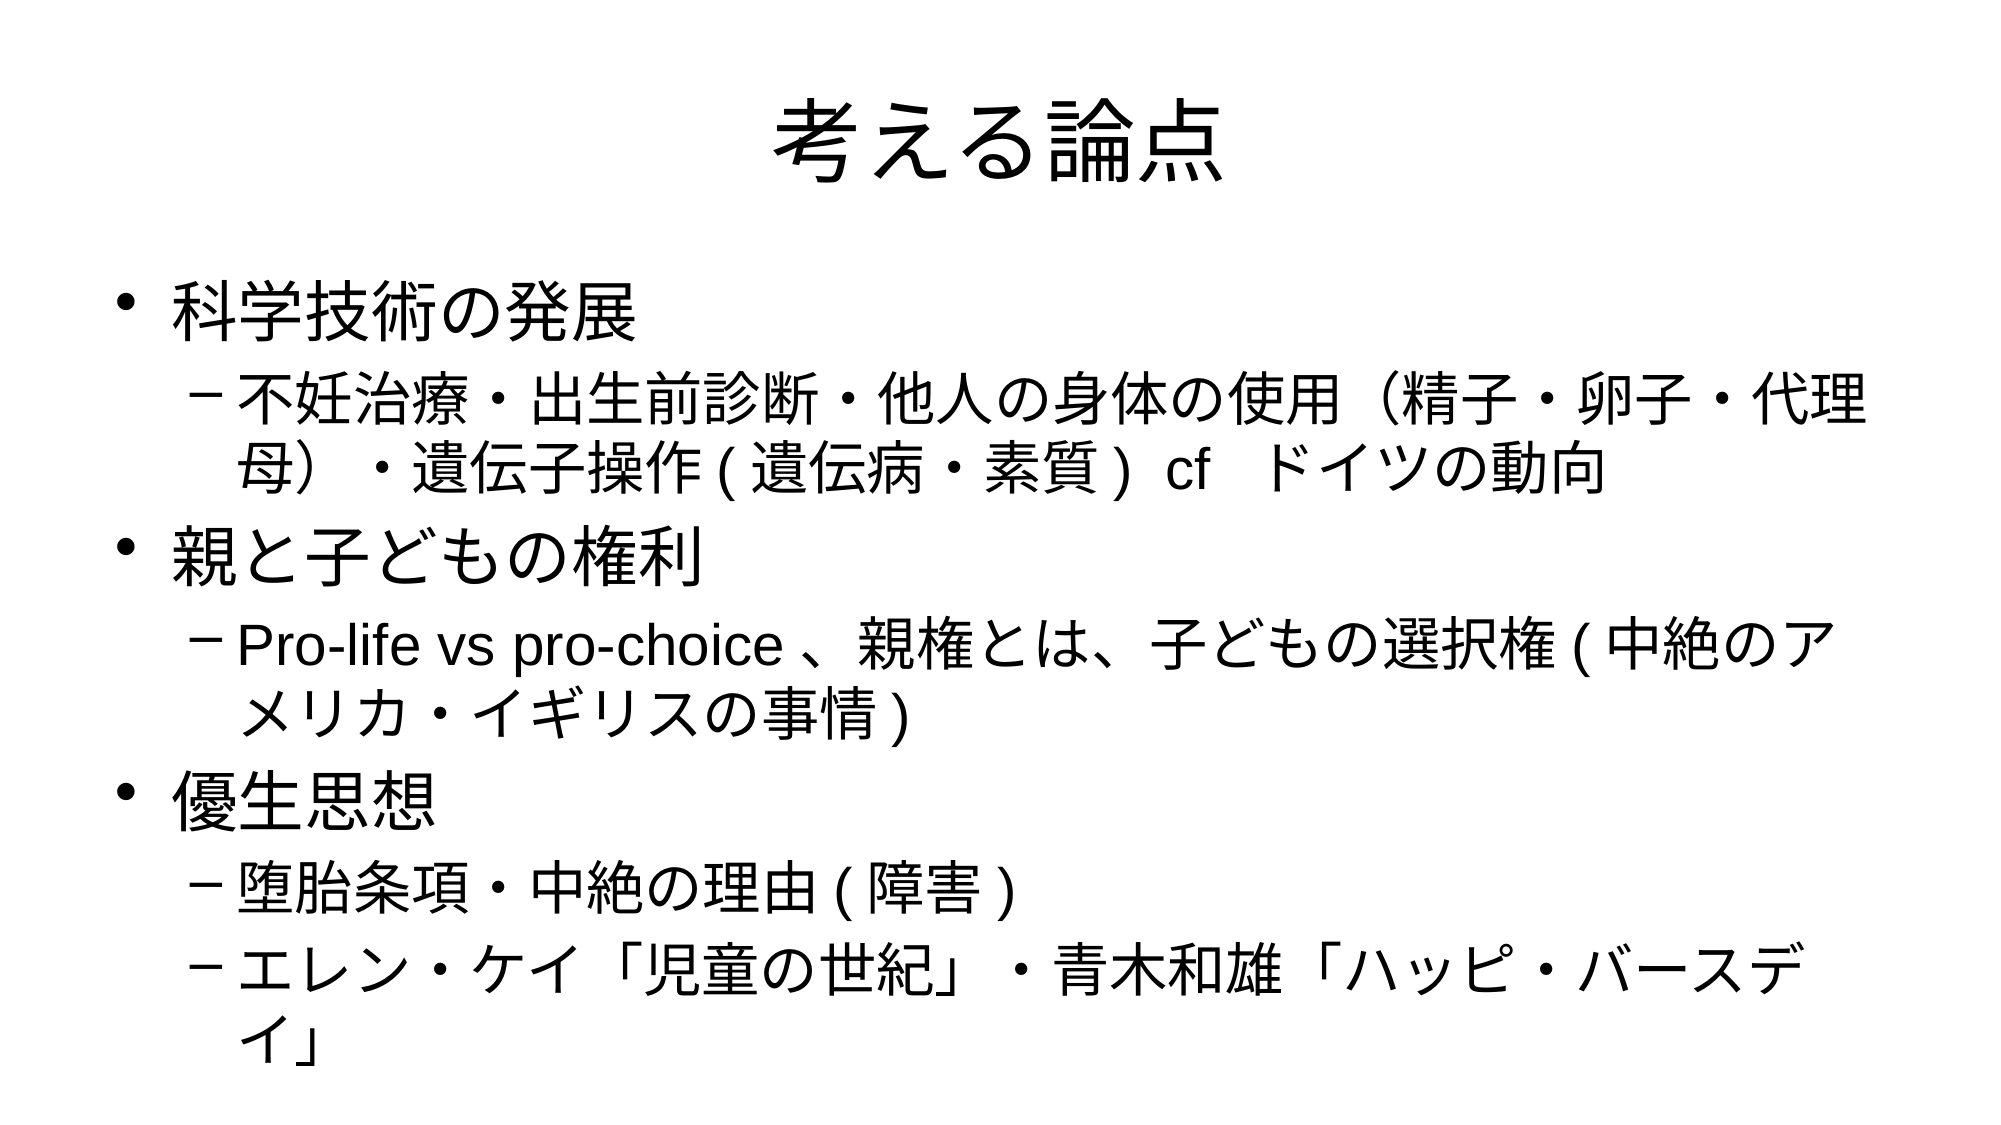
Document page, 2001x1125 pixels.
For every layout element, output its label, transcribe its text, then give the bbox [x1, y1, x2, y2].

list 科学技術の発展 不妊治療・出生前診断・他人の身体の使用（精子・卵子・代理母）・遺伝子操作(遺伝病・素質) cf ドイツの動向 親と子どもの権利 Pro-life vs pro-choice、親権とは、子どもの選択権(中絶のアメリカ・イギリスの事情) 優生思想 堕胎条項・中絶の理由(障害) エレン・ケイ「児童の世紀」・青木和雄「ハッピ・バースデイ」 [99, 262, 1901, 1006]
title 考える論点 [99, 44, 1901, 233]
